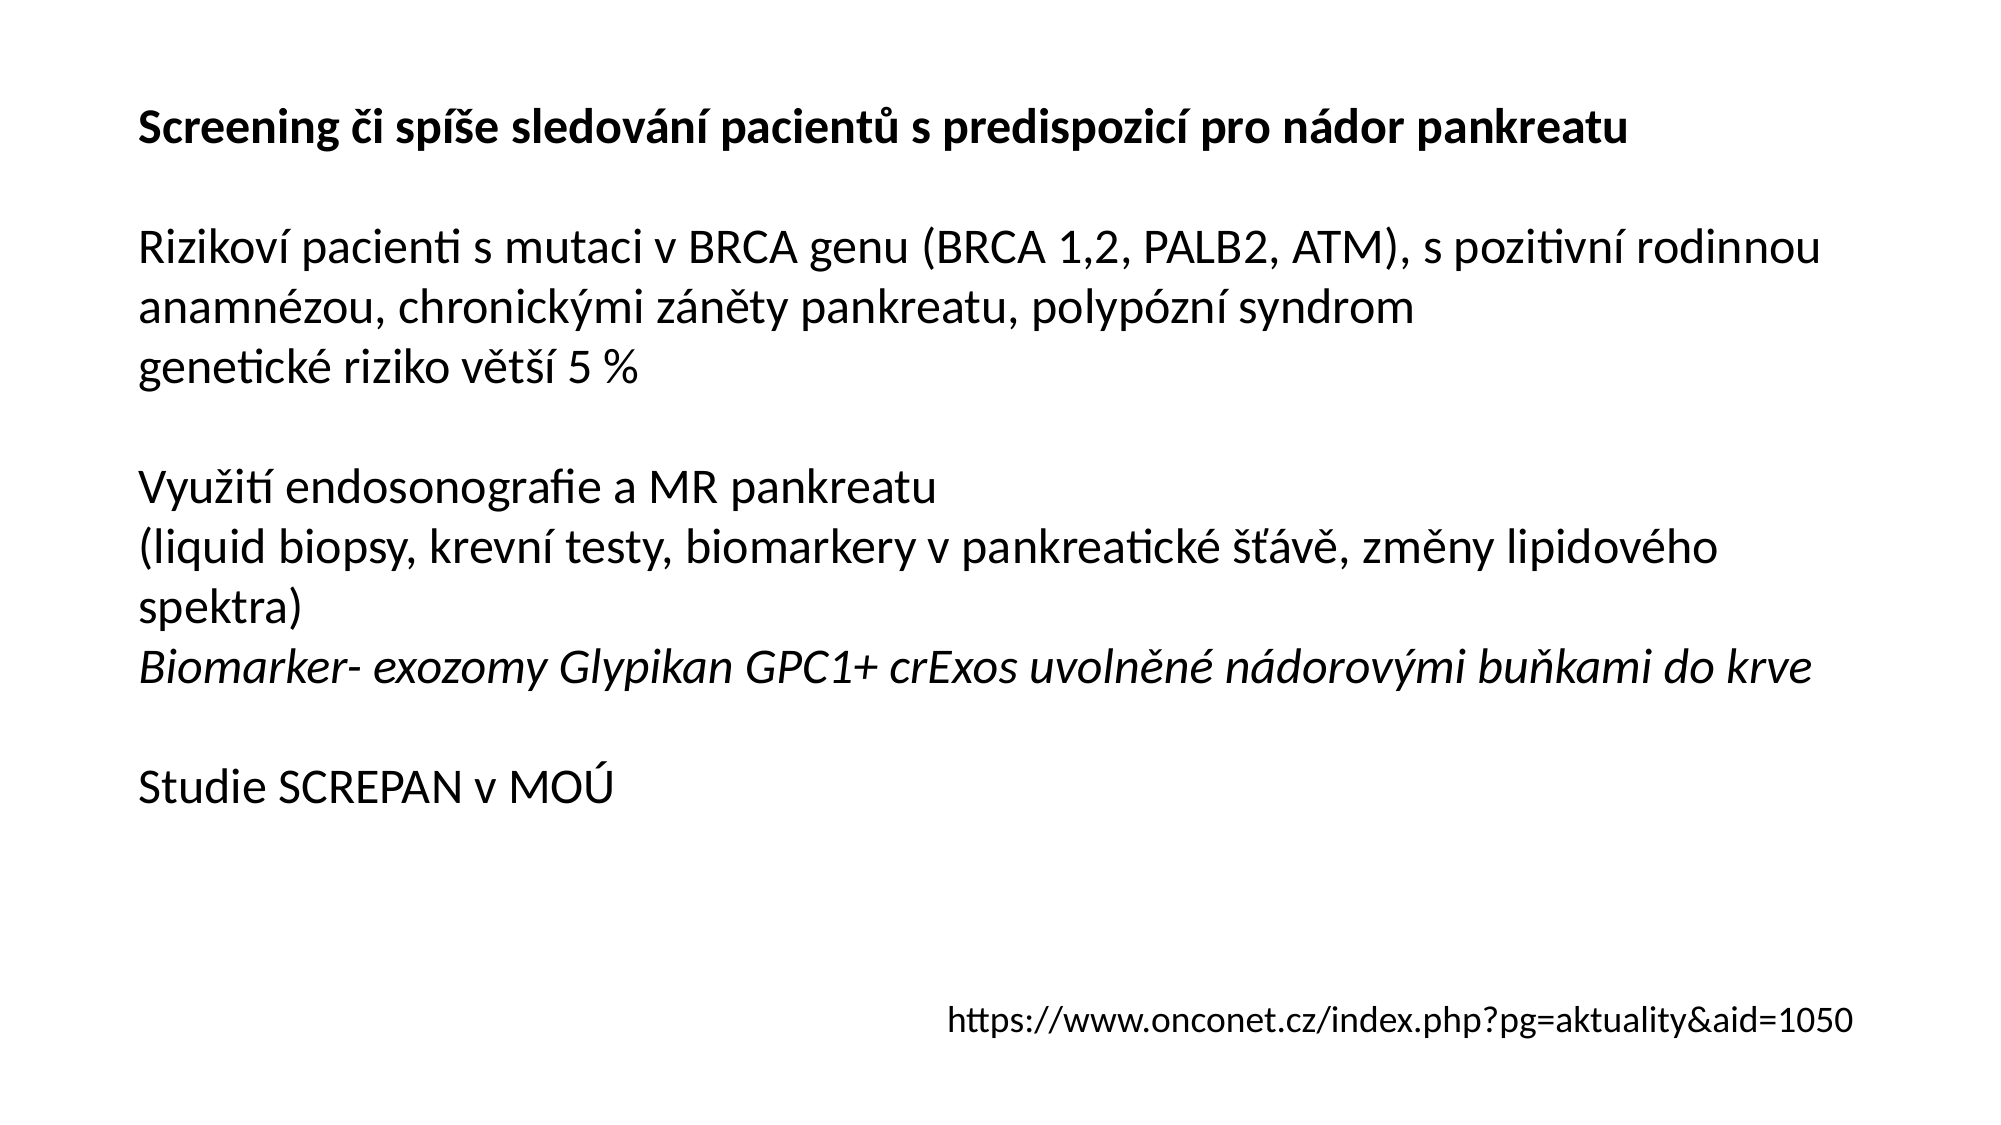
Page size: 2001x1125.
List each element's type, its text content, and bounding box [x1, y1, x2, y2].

text_box Screening či spíše sledování pacientů s predispozicí pro nádor pankreatu Rizikoví pacienti s mutaci v BRCA genu (BRCA 1,2, PALB2, ATM), s pozitivní rodinnou anamnézou, chronickými záněty pankreatu, polypózní syndrom genetické riziko větší 5 % Využití endosonografie a MR pankreatu (liquid biopsy, krevní testy, biomarkery v pankreatické šťávě, změny lipidového spektra) Biomarker- exozomy Glypikan GPC1+ crExos uvolněné nádorovými buňkami do krve Studie SCREPAN v MOÚ [123, 85, 1897, 866]
text_box https://www.onconet.cz/index.php?pg=aktuality&aid=1050 [932, 987, 1872, 1048]
